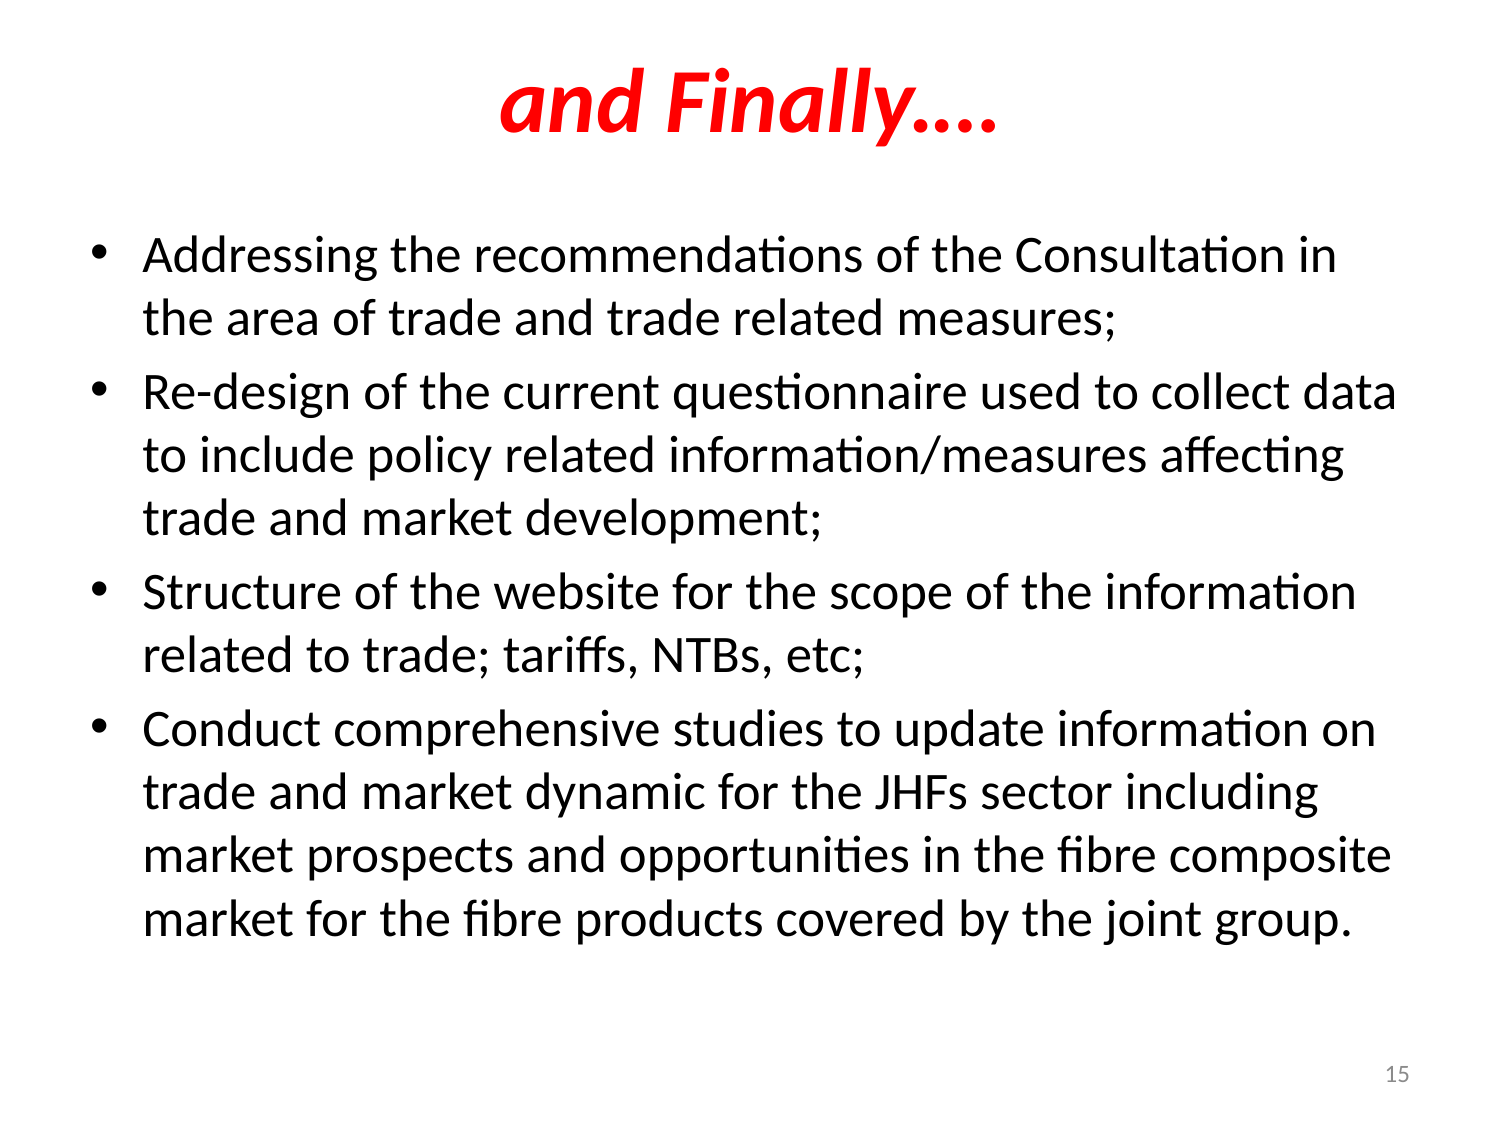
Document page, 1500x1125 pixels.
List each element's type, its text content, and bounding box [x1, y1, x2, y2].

slide_number 15 [1074, 1042, 1425, 1103]
list Addressing the recommendations of the Consultation in the area of trade and trade related measures; Re-design of the current questionnaire used to collect data to include policy related information/measures affecting trade and market development; Structure of the website for the scope of the information related to trade; tariffs, NTBs, etc; Conduct comprehensive studies to update information on trade and market dynamic for the JHFs sector including market prospects and opportunities in the fibre composite market for the fibre products covered by the joint group. [75, 212, 1425, 1005]
title and Finally.… [75, 24, 1425, 168]
